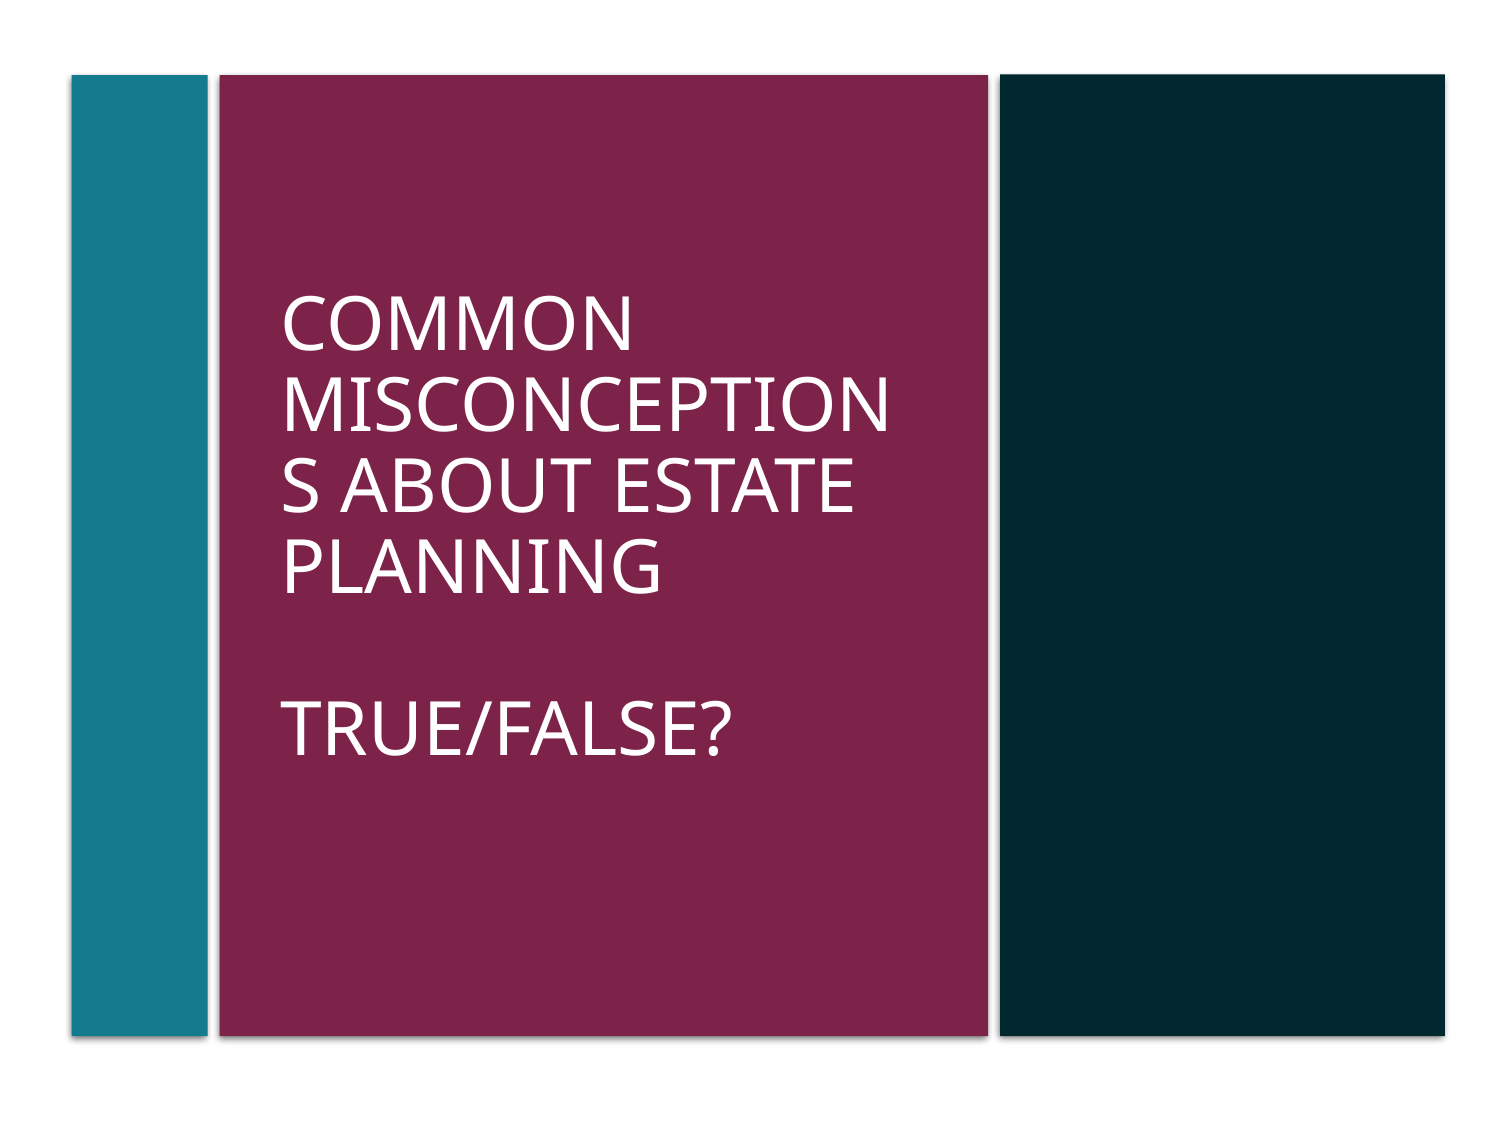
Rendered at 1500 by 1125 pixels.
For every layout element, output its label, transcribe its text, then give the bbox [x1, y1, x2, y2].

text_box [218, 74, 989, 1037]
text_box [999, 73, 1446, 1037]
title Common Misconceptions About Estate Planning True/False? [265, 139, 946, 918]
text_box [70, 74, 209, 1037]
text_box [0, 0, 1500, 1125]
